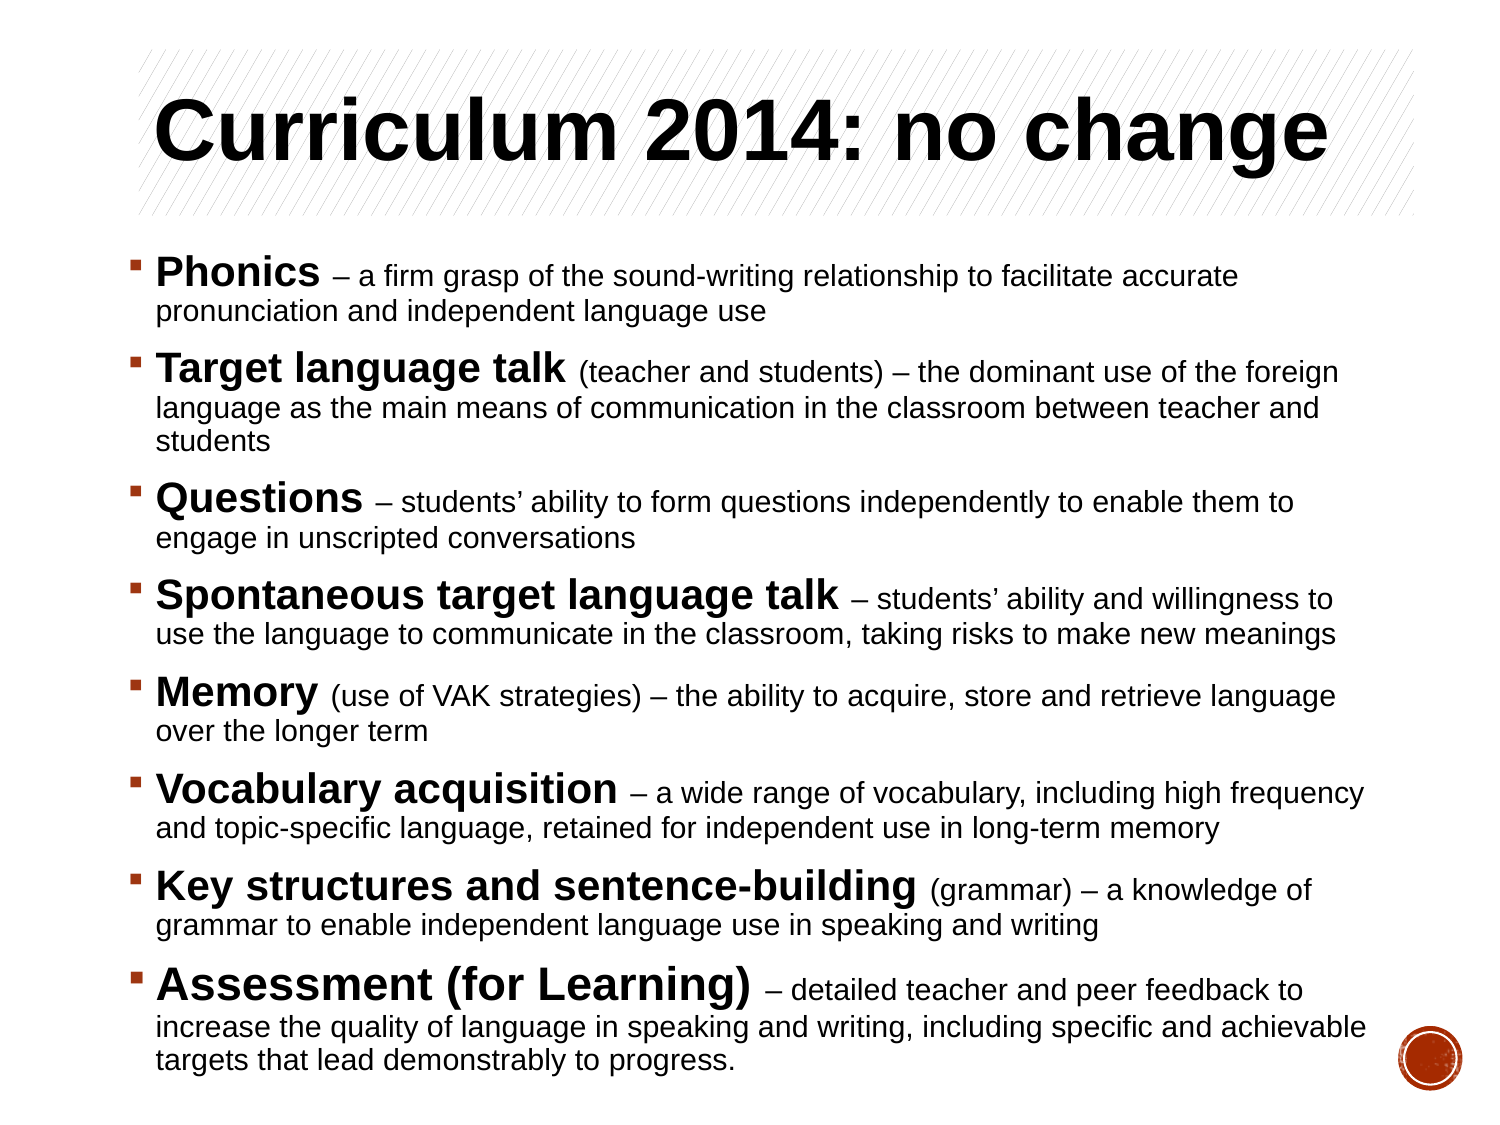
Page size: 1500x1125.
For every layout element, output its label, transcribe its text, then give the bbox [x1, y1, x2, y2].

list Phonics – a firm grasp of the sound-writing relationship to facilitate accurate pronunciation and independent language use Target language talk (teacher and students) – the dominant use of the foreign language as the main means of communication in the classroom between teacher and students Questions – students’ ability to form questions independently to enable them to engage in unscripted conversations Spontaneous target language talk – students’ ability and willingness to use the language to communicate in the classroom, taking risks to make new meanings Memory (use of VAK strategies) – the ability to acquire, store and retrieve language over the longer term Vocabulary acquisition – a wide range of vocabulary, including high frequency and topic-specific language, retained for independent use in long-term memory Key structures and sentence-building (grammar) – a knowledge of grammar to enable independent language use in speaking and writing Assessment (for Learning) – detailed teacher and peer feedback to increase the quality of language in speaking and writing, including specific and achievable targets that lead demonstrably to progress. [112, 241, 1388, 1125]
title Curriculum 2014: no change [138, 49, 1414, 216]
